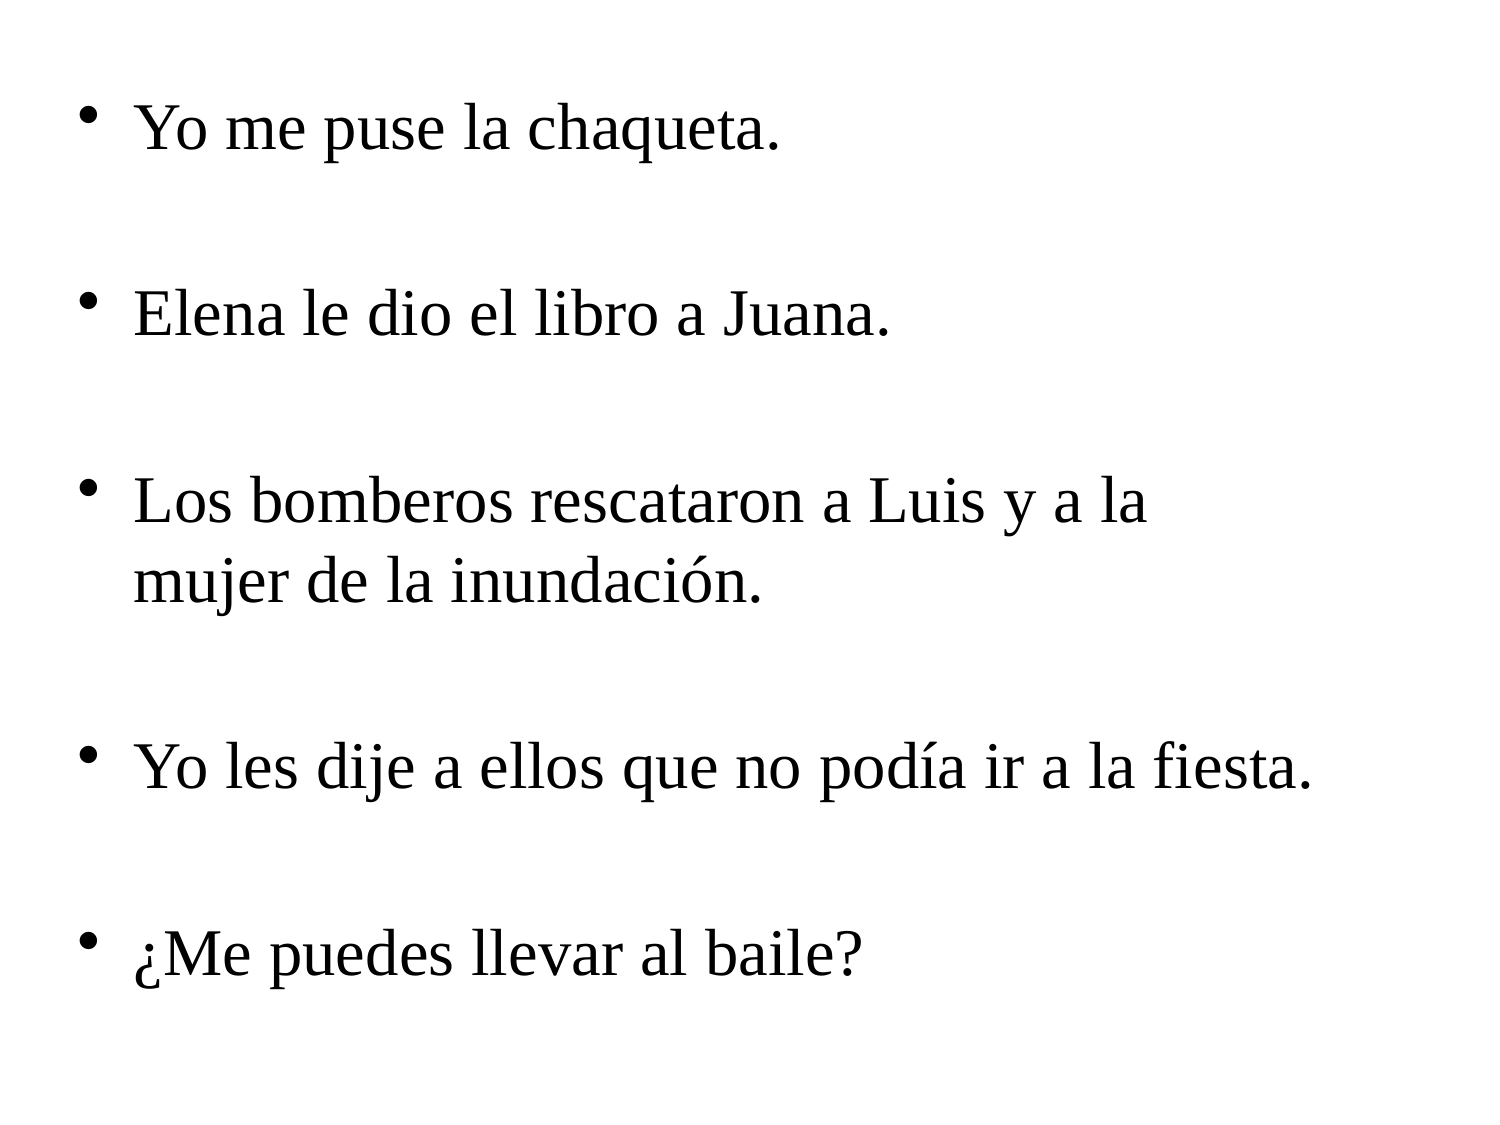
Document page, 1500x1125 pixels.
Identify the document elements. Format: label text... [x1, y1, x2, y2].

list Yo me puse la chaqueta. Elena le dio el libro a Juana. Los bomberos rescataron a Luis y a la mujer de la inundación. Yo les dije a ellos que no podía ir a la fiesta. ¿Me puedes llevar al baile? [62, 75, 1338, 900]
